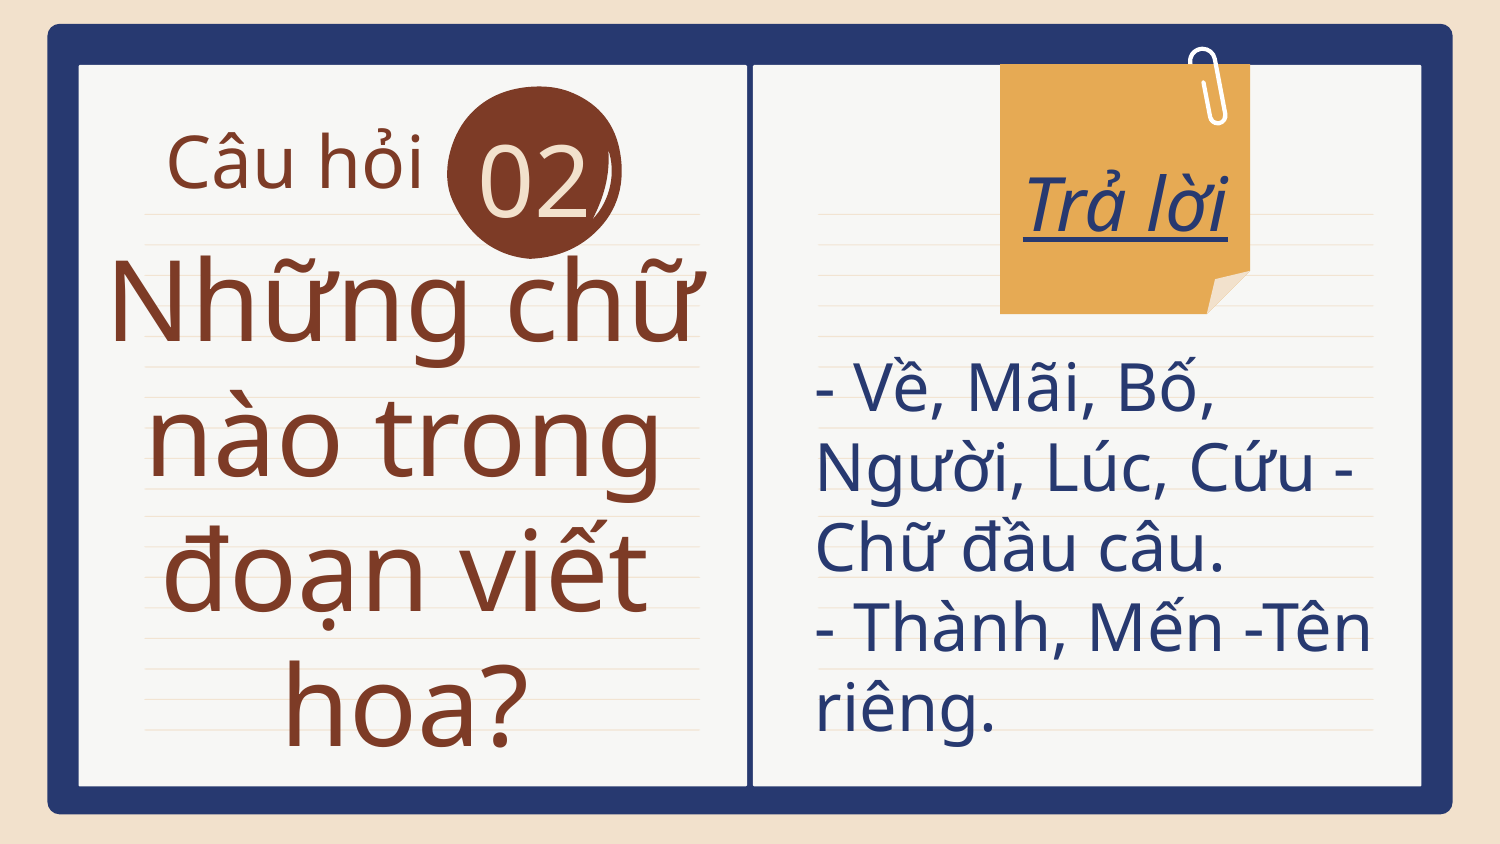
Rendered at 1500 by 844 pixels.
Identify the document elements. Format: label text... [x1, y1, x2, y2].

text_box [447, 131, 458, 212]
title Những chữ nào trong đoạn viết hoa? [78, 292, 731, 706]
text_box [999, 46, 1251, 315]
title 02 [458, 95, 611, 259]
text_box [611, 126, 622, 213]
title Câu hỏi [147, 96, 444, 223]
text_box [496, 86, 578, 95]
title - Về, Mãi, Bố, Người, Lúc, Cứu - Chữ đầu câu. - Thành, Mến -Tên riêng. [790, 337, 1397, 751]
